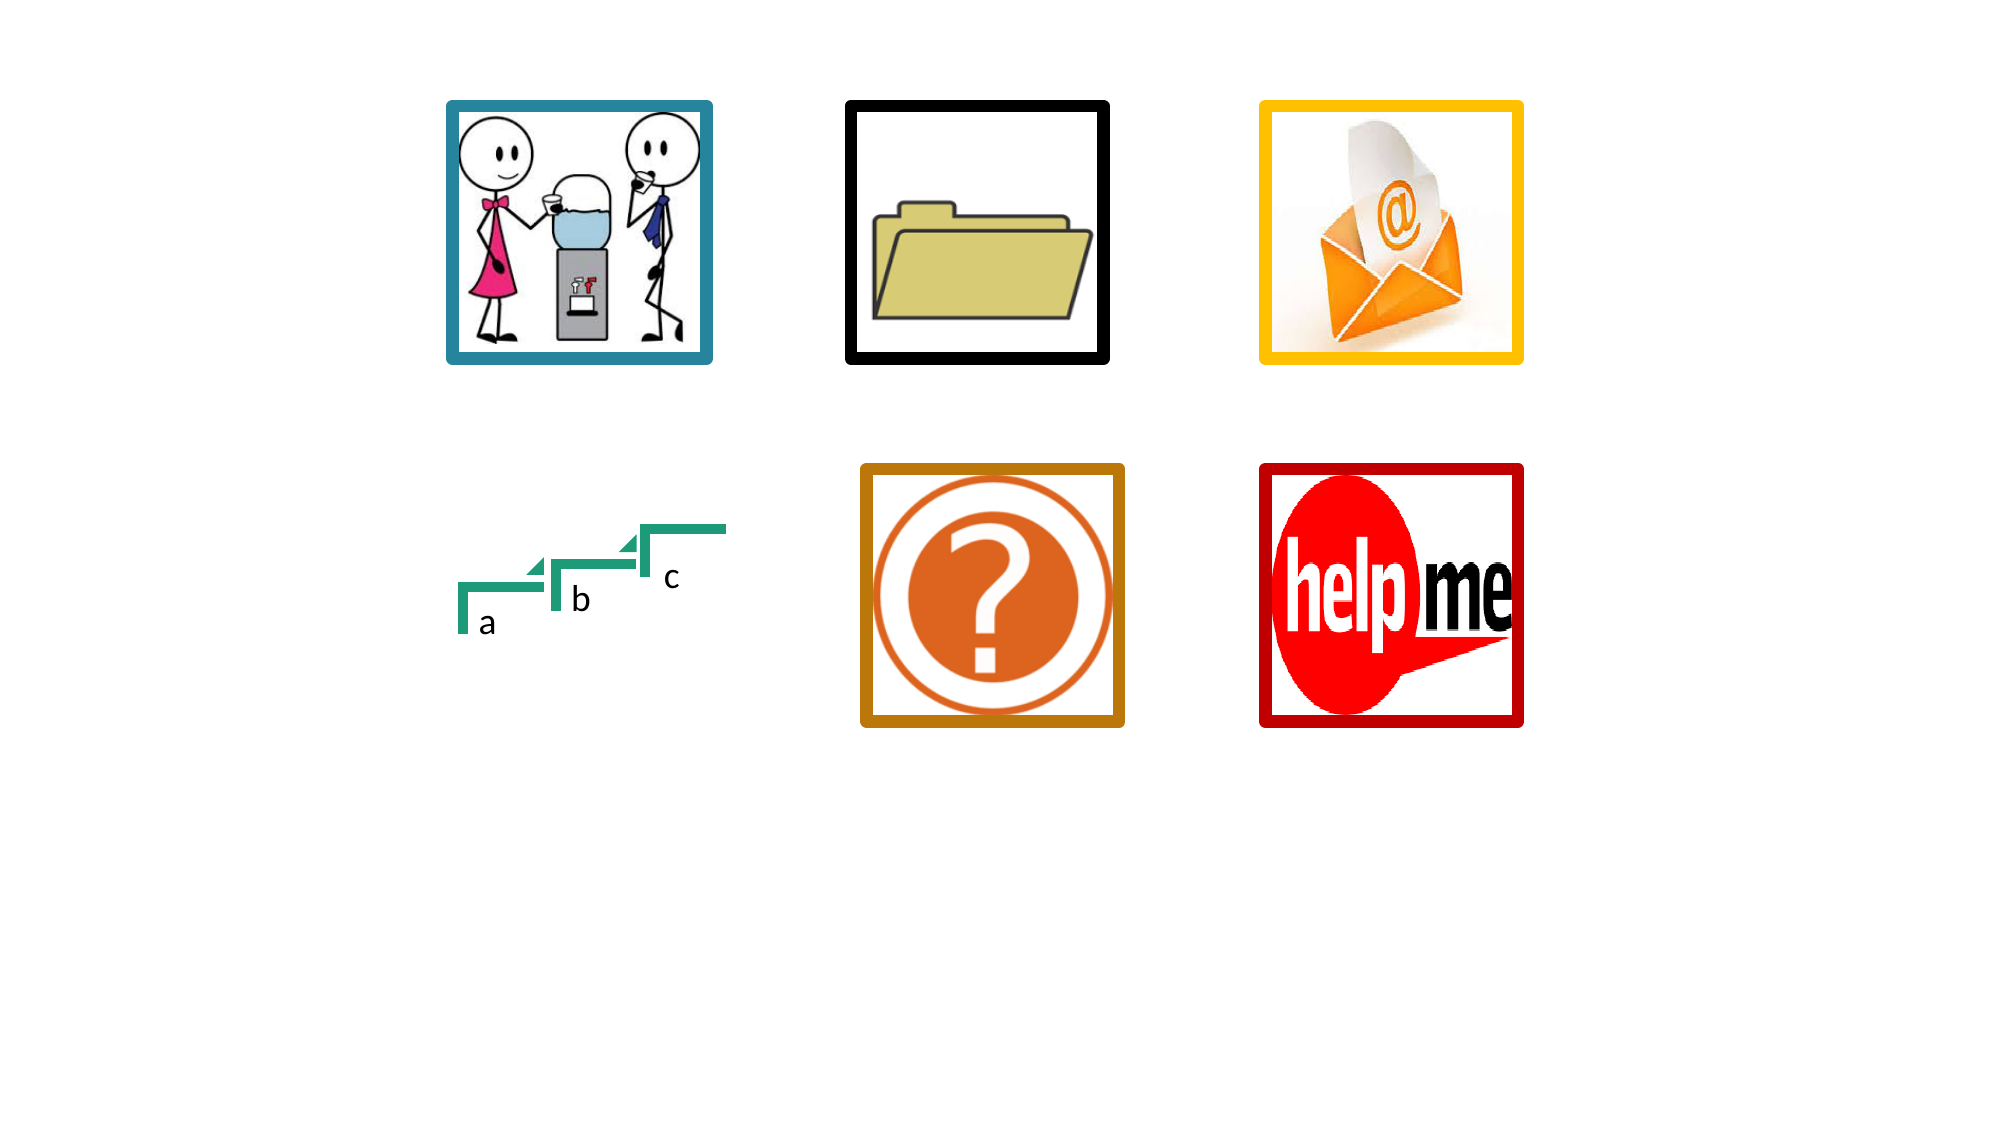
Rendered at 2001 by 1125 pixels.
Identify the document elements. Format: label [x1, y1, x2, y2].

picture [857, 112, 1098, 353]
picture [872, 475, 1113, 716]
picture [1271, 112, 1512, 353]
text_box [458, 475, 729, 719]
picture [1271, 475, 1512, 716]
picture [458, 112, 701, 353]
